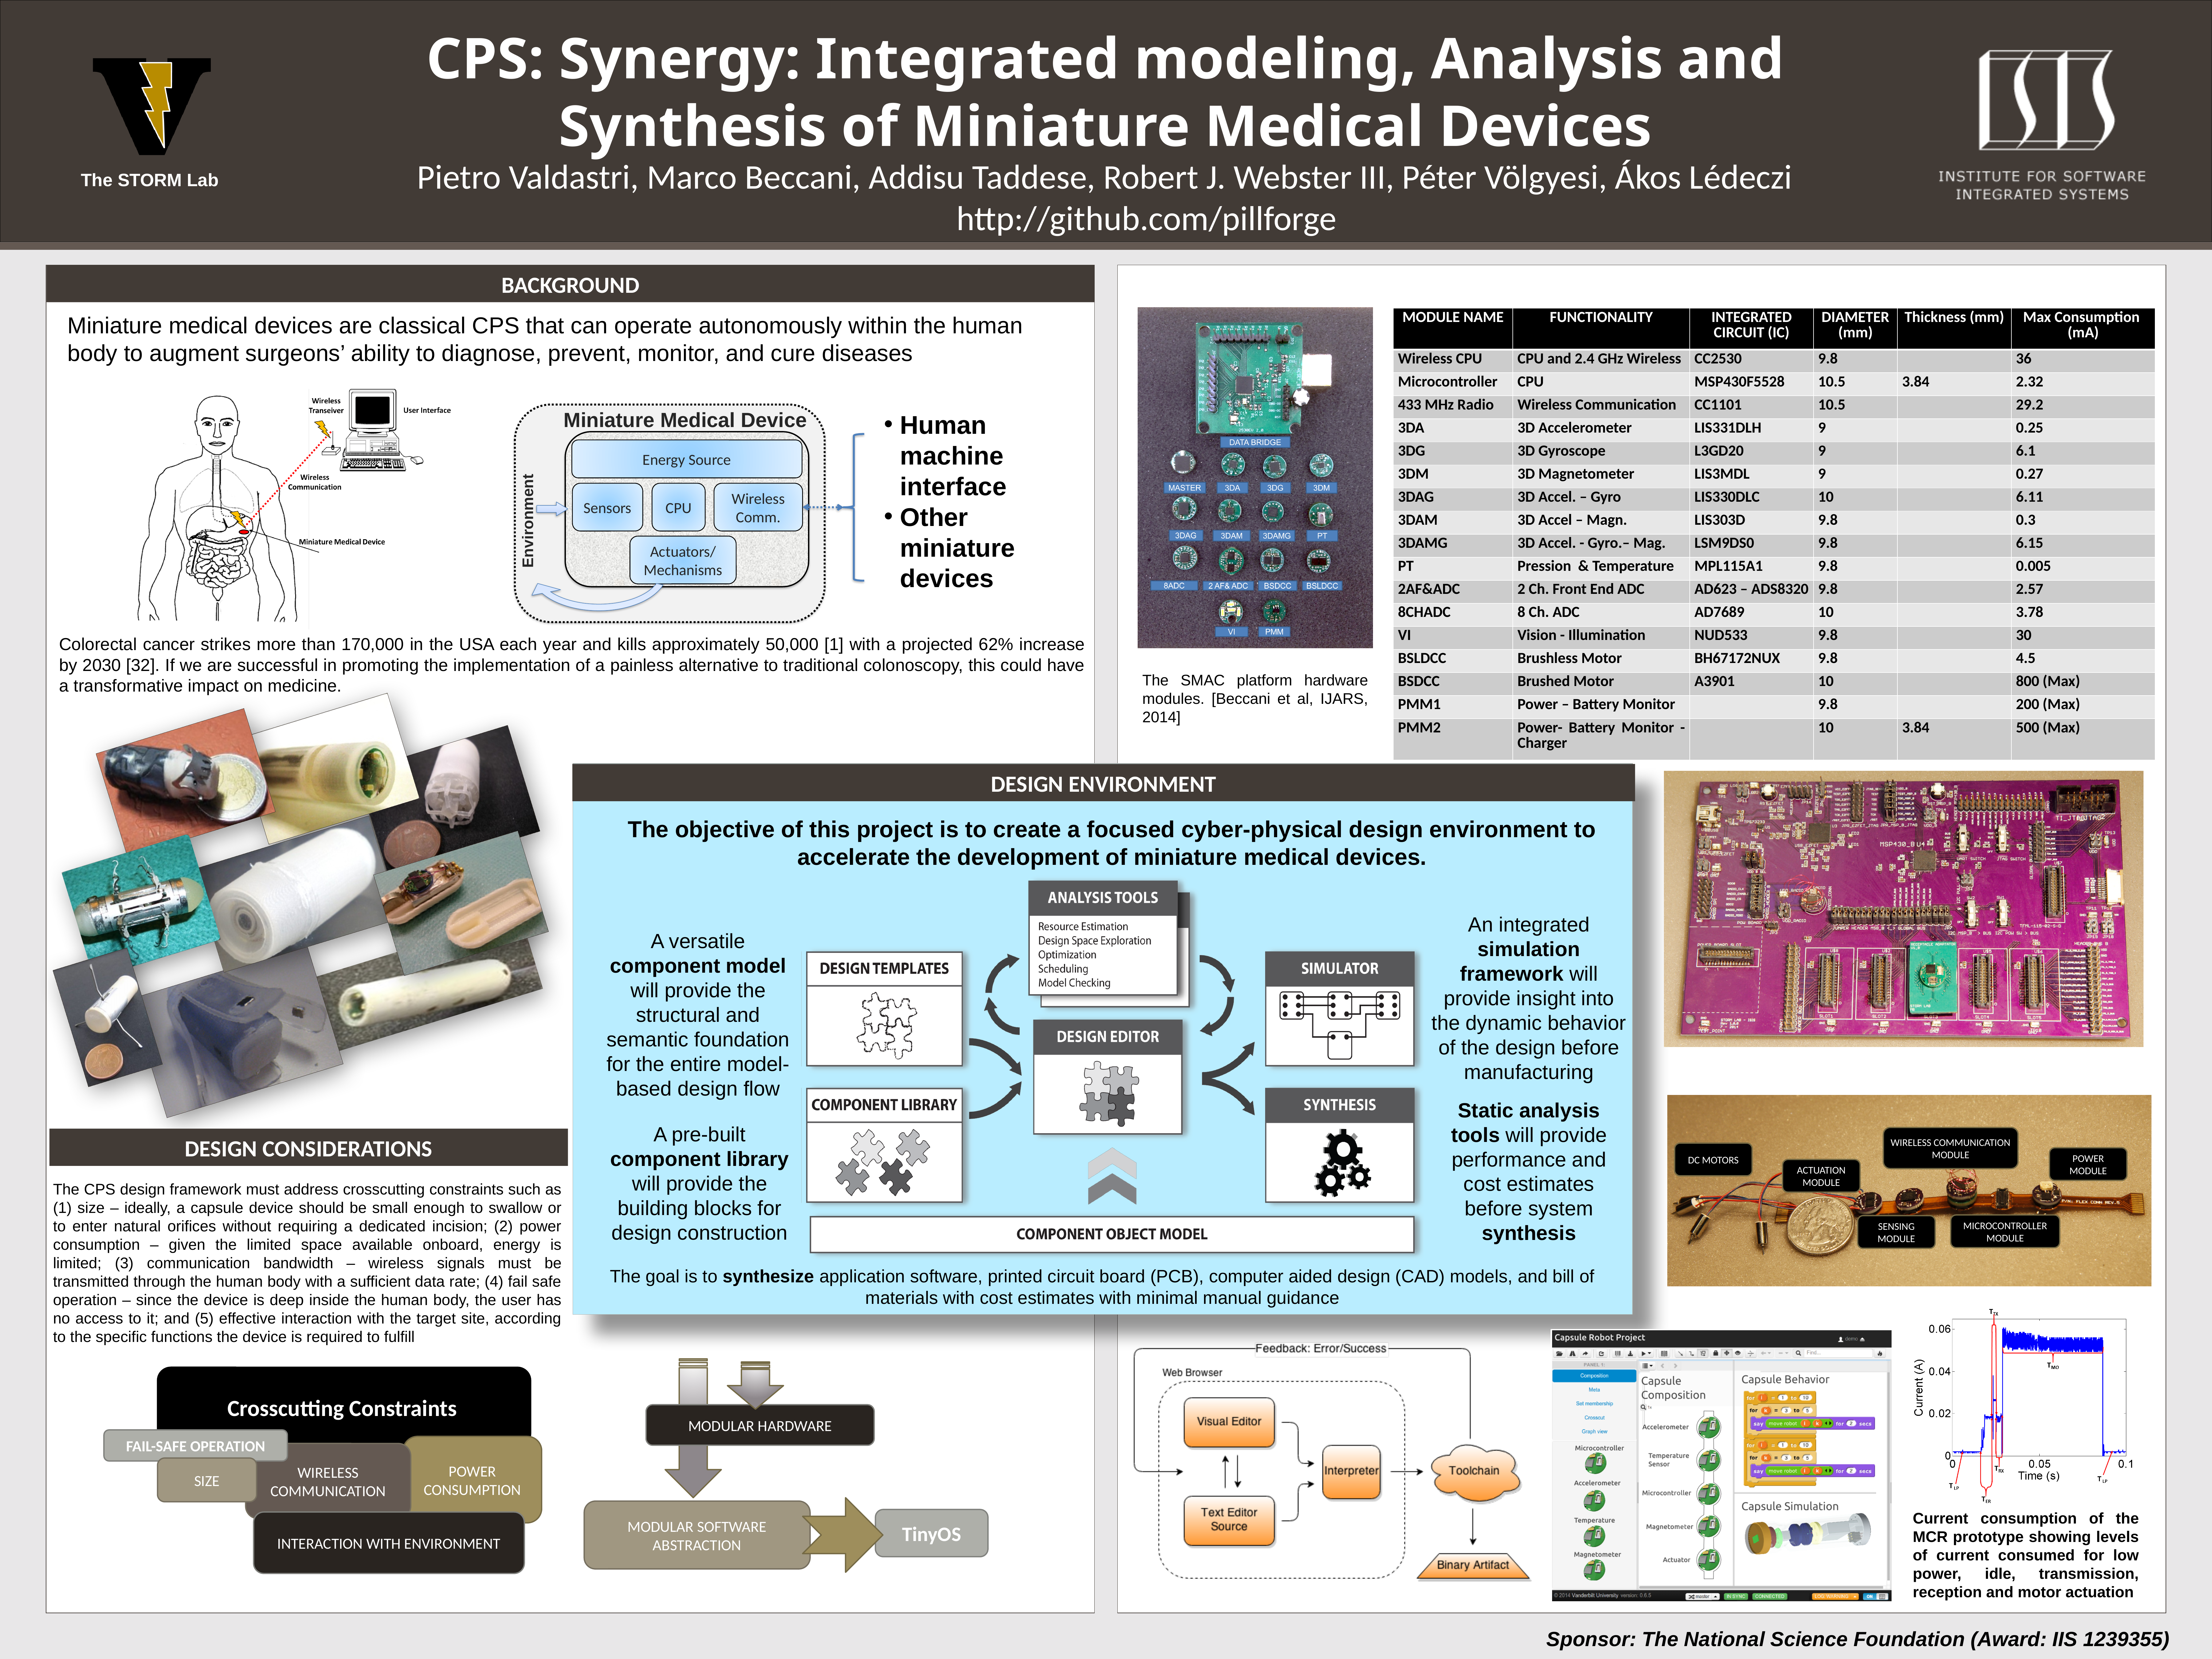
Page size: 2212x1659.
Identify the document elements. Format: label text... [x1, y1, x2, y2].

table_cell 800 (Max) [2012, 673, 2155, 695]
table_cell VI [1394, 627, 1512, 649]
picture [1911, 1304, 2149, 1508]
table_cell 6.15 [2012, 535, 2155, 557]
table_cell 8CHADC [1394, 604, 1512, 626]
table_cell 200 (Max) [2012, 696, 2155, 718]
table_cell 3.84 [1898, 373, 2011, 395]
table_cell 2AF&ADC [1394, 581, 1512, 603]
picture [1934, 39, 2150, 210]
table_cell [1898, 558, 2011, 580]
table_cell 3DM [1394, 465, 1512, 488]
table_cell PT [1394, 558, 1512, 580]
table_cell 10 [1814, 604, 1897, 626]
table_cell LSM9DS0 [1690, 535, 1813, 557]
table_header FUNCTIONALITY [1513, 308, 1689, 349]
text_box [104, 1367, 542, 1574]
table_cell 2.32 [2012, 373, 2155, 395]
table_cell 3DAM [1394, 511, 1512, 534]
table_cell 10 [1814, 719, 1897, 760]
table_cell 3D Accelerometer [1513, 419, 1689, 442]
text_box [584, 1359, 988, 1573]
table_cell [1898, 604, 2011, 626]
picture [53, 698, 549, 1118]
table_cell 8 Ch. ADC [1513, 604, 1689, 626]
table_cell 9 [1814, 442, 1897, 465]
table_cell [1898, 396, 2011, 418]
table_cell 9.8 [1814, 535, 1897, 557]
table_cell [1898, 511, 2011, 534]
table_cell 0.27 [2012, 465, 2155, 488]
table_header Max Consumption (mA) [2012, 308, 2155, 349]
table_header INTEGRATED CIRCUIT (IC) [1690, 308, 1813, 349]
table_cell [1898, 419, 2011, 442]
table_cell 3DAMG [1394, 535, 1512, 557]
table_cell 3D Gyroscope [1513, 442, 1689, 465]
table_cell [1690, 719, 1813, 760]
table_cell 3D Accel – Magn. [1513, 511, 1689, 534]
table_cell 6.1 [2012, 442, 2155, 465]
table_cell CPU and 2.4 GHz Wireless [1513, 351, 1689, 372]
table_cell 0.3 [2012, 511, 2155, 534]
table_header MODULE NAME [1394, 308, 1512, 349]
table_cell BSLDCC [1394, 650, 1512, 672]
text_box A versatile component model will provide the structural and semantic foundation for the entire model-based design flow [597, 925, 799, 1102]
table_cell 9.8 [1814, 650, 1897, 672]
title CPS: Synergy: Integrated modeling, Analysis and Synthesis of Miniature Medical Devices [299, 21, 1912, 159]
table_cell MSP430F5528 [1690, 373, 1813, 395]
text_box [1667, 1095, 2151, 1287]
table_cell LIS3MDL [1690, 465, 1813, 488]
table_cell 10 [1814, 673, 1897, 695]
table_cell 9.8 [1814, 511, 1897, 534]
text_box Miniature medical devices are classical CPS that can operate autonomously within the human body to augment surgeons’ ability to diagnose, prevent, monitor, and cure diseases [63, 308, 1083, 368]
table_cell 433 MHz Radio [1394, 396, 1512, 418]
table_cell Pression & Temperature [1513, 558, 1689, 580]
table_cell Wireless CPU [1394, 351, 1512, 372]
table_cell PMM1 [1394, 696, 1512, 718]
text_box The SMAC platform hardware modules. [Beccani et al, IJARS, 2014] [1138, 668, 1373, 728]
table_cell LIS303D [1690, 511, 1813, 534]
text_box Colorectal cancer strikes more than 170,000 in the USA each year and kills approximately 50,000 [1] with a projected 62% increase by 2030 [32]. If we are successful in promoting the implementation of a painless alternative to traditional colonoscopy, this could have a transformative impact on medicine. [54, 630, 1089, 698]
table_cell 10 [1814, 488, 1897, 511]
table_cell LIS330DLC [1690, 488, 1813, 511]
picture [1552, 1330, 1892, 1602]
table_cell Brushed Motor [1513, 673, 1689, 695]
table_cell [1898, 535, 2011, 557]
table_cell Vision - Illumination [1513, 627, 1689, 649]
picture [1138, 307, 1373, 649]
table_cell 6.11 [2012, 488, 2155, 511]
text_box The objective of this project is to create a focused cyber-physical design environment to accelerate the development of miniature medical devices. [590, 812, 1634, 872]
text_box An integrated simulation framework will provide insight into the dynamic behavior of the design before manufacturing [1425, 909, 1634, 1085]
table_cell 9.8 [1814, 558, 1897, 580]
list Pietro Valdastri, Marco Beccani, Addisu Taddese, Robert J. Webster III, Péter Völgyesi, Ákos Lédeczi http://github.com/pillforge [299, 152, 1912, 245]
table_cell 3D Accel. – Gyro [1513, 488, 1689, 511]
table_cell 500 (Max) [2012, 719, 2155, 760]
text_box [27, 57, 277, 193]
table_cell CC1101 [1690, 396, 1813, 418]
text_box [515, 404, 1028, 622]
table_cell [1898, 488, 2011, 511]
table_cell CPU [1513, 373, 1689, 395]
table_cell Power- Battery Monitor - Charger [1513, 719, 1689, 760]
list DESIGN CONSIDERATIONS [49, 1128, 568, 1166]
table_cell 2 Ch. Front End ADC [1513, 581, 1689, 603]
list BACKGROUND [46, 265, 1095, 302]
table_cell 3D Accel. - Gyro.– Mag. [1513, 535, 1689, 557]
picture [133, 389, 456, 629]
table_cell 9.8 [1814, 581, 1897, 603]
table_cell BSDCC [1394, 673, 1512, 695]
table_cell 3DA [1394, 419, 1512, 442]
table_cell [1898, 696, 2011, 718]
text_box Current consumption of the MCR prototype showing levels of current consumed for low power, idle, transmission, reception and motor actuation [1908, 1506, 2143, 1603]
table_cell 36 [2012, 351, 2155, 372]
table_cell [1690, 696, 1813, 718]
table_cell L3GD20 [1690, 442, 1813, 465]
table_cell AD7689 [1690, 604, 1813, 626]
text_box Sponsor: The National Science Foundation (Award: IIS 1239355) [1542, 1623, 2175, 1653]
table_cell 4.5 [2012, 650, 2155, 672]
list DESIGN ENVIRONMENT [572, 764, 1635, 801]
table_cell Wireless Communication [1513, 396, 1689, 418]
picture [801, 872, 1424, 1264]
table_cell A3901 [1690, 673, 1813, 695]
text_box The CPS design framework must address crosscutting constraints such as (1) size – ideally, a capsule device should be small enough to swallow or to enter natural orifices without requiring a dedicated incision; (2) power consumption – given the limited space available onboard, energy is limited; (3) communication bandwidth – wireless signals must be transmitted through the human body with a sufficient data rate; (4) fail safe operation – since the device is deep inside the human body, the user has no access to it; and (5) effective interaction with the target site, according to the specific functions the device is required to fulfill [48, 1177, 566, 1347]
table_cell 3.78 [2012, 604, 2155, 626]
table_cell 0.25 [2012, 419, 2155, 442]
picture [1128, 1341, 1533, 1585]
table_cell NUD533 [1690, 627, 1813, 649]
table_header Thickness (mm) [1898, 308, 2011, 349]
table_cell [1898, 442, 2011, 465]
table_cell [1898, 673, 2011, 695]
text_box The goal is to synthesize application software, printed circuit board (PCB), computer aided design (CAD) models, and bill of materials with cost estimates with minimal manual guidance [588, 1262, 1617, 1310]
table_cell Power – Battery Monitor [1513, 696, 1689, 718]
table_cell MPL115A1 [1690, 558, 1813, 580]
table_cell PMM2 [1394, 719, 1512, 760]
table_cell 3.84 [1898, 719, 2011, 760]
text_box [573, 801, 1633, 1315]
table_cell Microcontroller [1394, 373, 1512, 395]
table_cell 10.5 [1814, 396, 1897, 418]
table_cell [1898, 351, 2011, 372]
table_cell [1898, 581, 2011, 603]
table_cell 9 [1814, 465, 1897, 488]
table_cell LIS331DLH [1690, 419, 1813, 442]
table_cell 9.8 [1814, 351, 1897, 372]
table_header DIAMETER (mm) [1814, 308, 1897, 349]
table_cell 3DG [1394, 442, 1512, 465]
table_cell 30 [2012, 627, 2155, 649]
table_cell 9 [1814, 419, 1897, 442]
table_cell [1898, 627, 2011, 649]
picture [1664, 771, 2144, 1047]
table_cell AD623 – ADS8320 [1690, 581, 1813, 603]
table_cell [1898, 465, 2011, 488]
table_cell 0.005 [2012, 558, 2155, 580]
text_box Static analysis tools will provide performance and cost estimates before system synthesis [1428, 1095, 1630, 1247]
table_cell BH67172NUX [1690, 650, 1813, 672]
table_cell 3D Magnetometer [1513, 465, 1689, 488]
table_cell [1898, 650, 2011, 672]
table_cell 10.5 [1814, 373, 1897, 395]
table_cell 9.8 [1814, 696, 1897, 718]
table_cell 9.8 [1814, 627, 1897, 649]
table_cell 29.2 [2012, 396, 2155, 418]
text_box A pre-built component library will provide the building blocks for design construction [594, 1119, 800, 1246]
table_cell 3DAG [1394, 488, 1512, 511]
table_cell 2.57 [2012, 581, 2155, 603]
table_cell Brushless Motor [1513, 650, 1689, 672]
table_cell CC2530 [1690, 351, 1813, 372]
